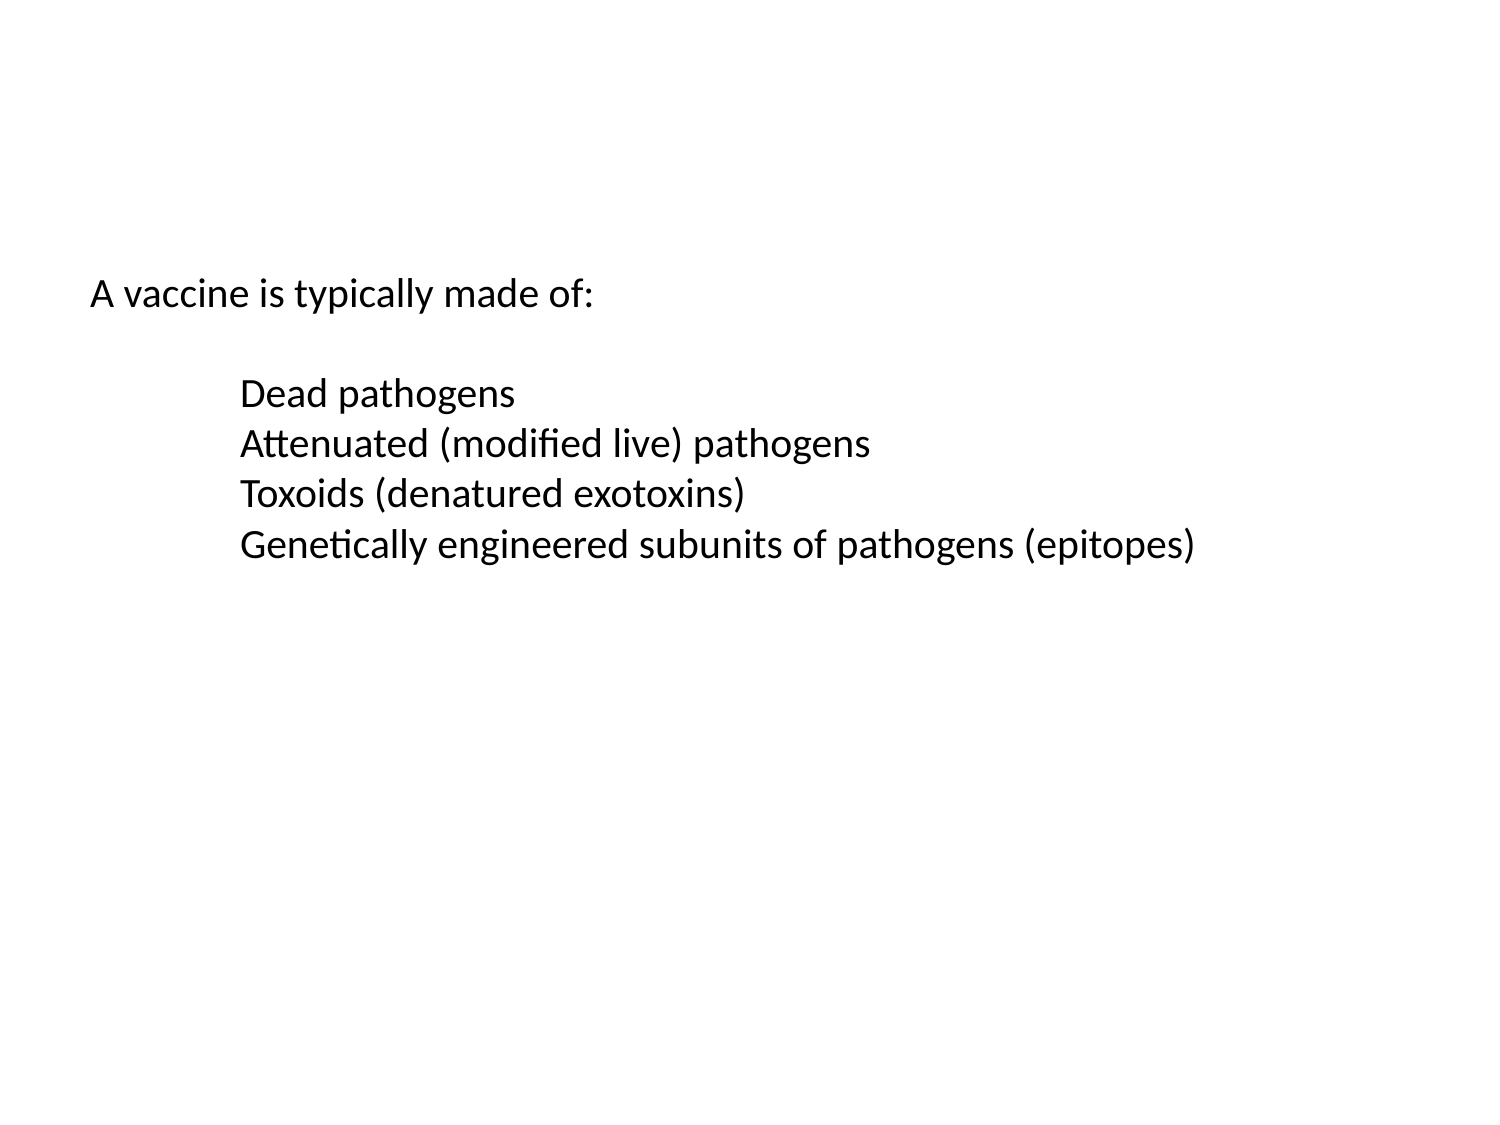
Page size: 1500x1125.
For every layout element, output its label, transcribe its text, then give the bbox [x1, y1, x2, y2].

title A vaccine is typically made of: Dead pathogens Attenuated (modified live) pathogens Toxoids (denatured exotoxins) Genetically engineered subunits of pathogens (epitopes) [75, 45, 1425, 938]
